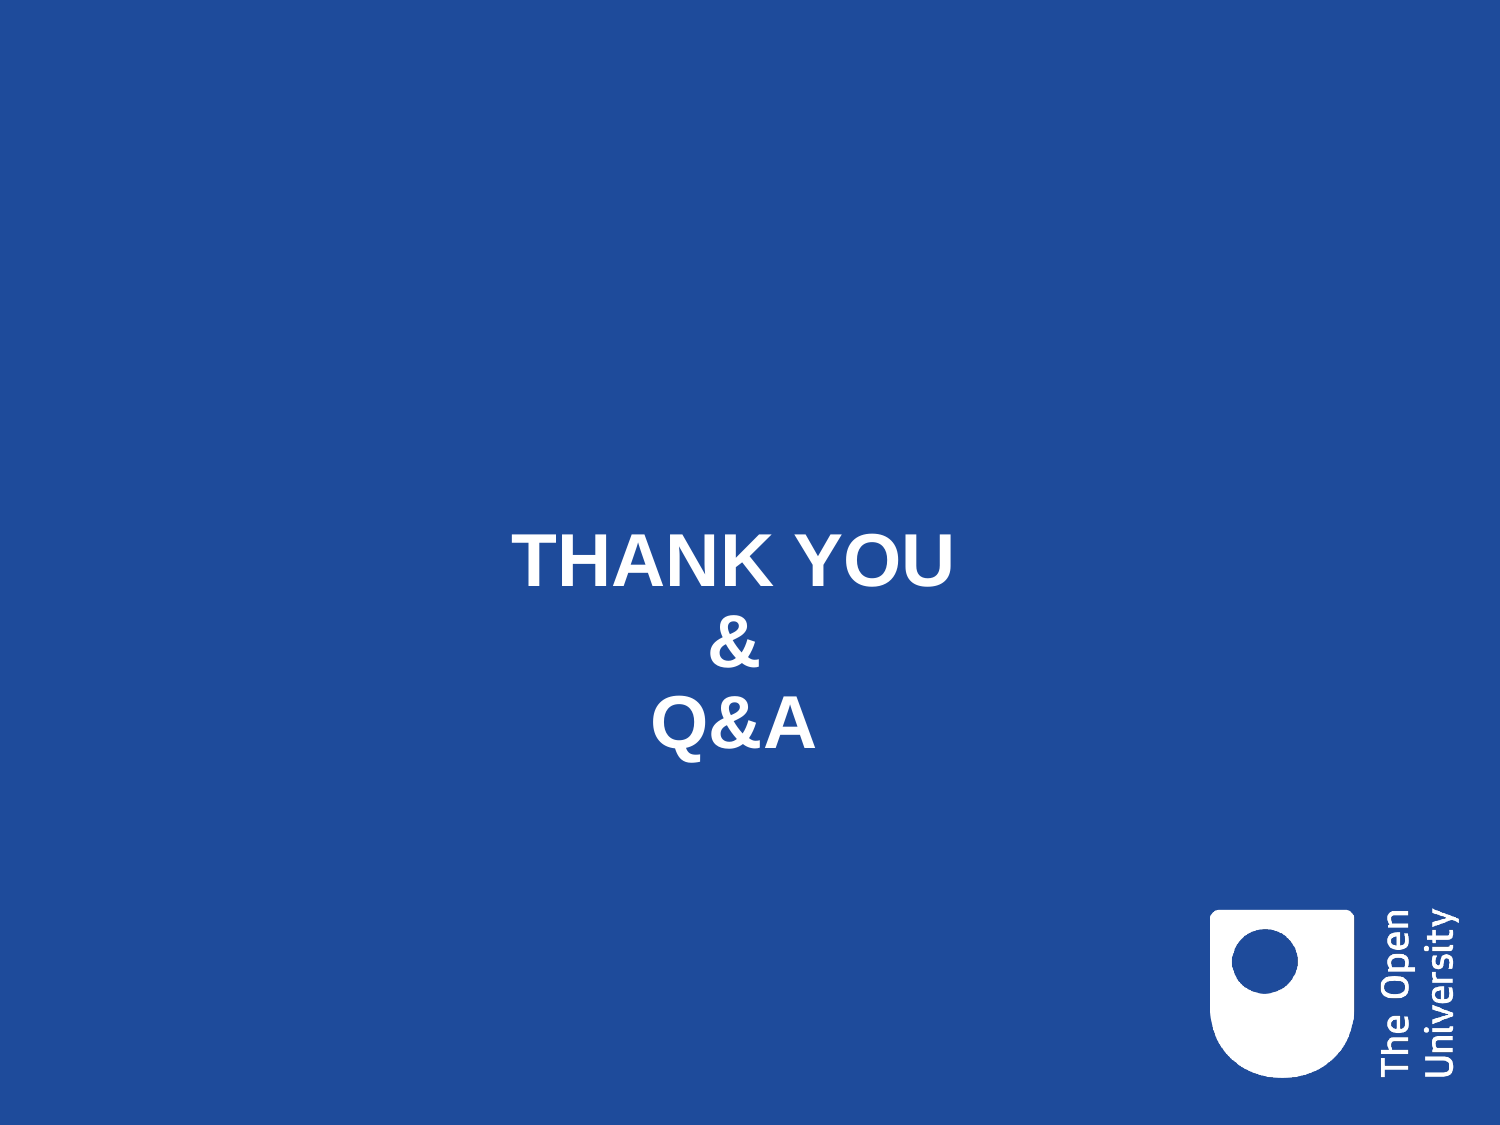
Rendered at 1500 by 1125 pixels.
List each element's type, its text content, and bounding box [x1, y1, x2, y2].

title THANK YOU & Q&A [84, 521, 1384, 767]
picture [1210, 908, 1459, 1078]
